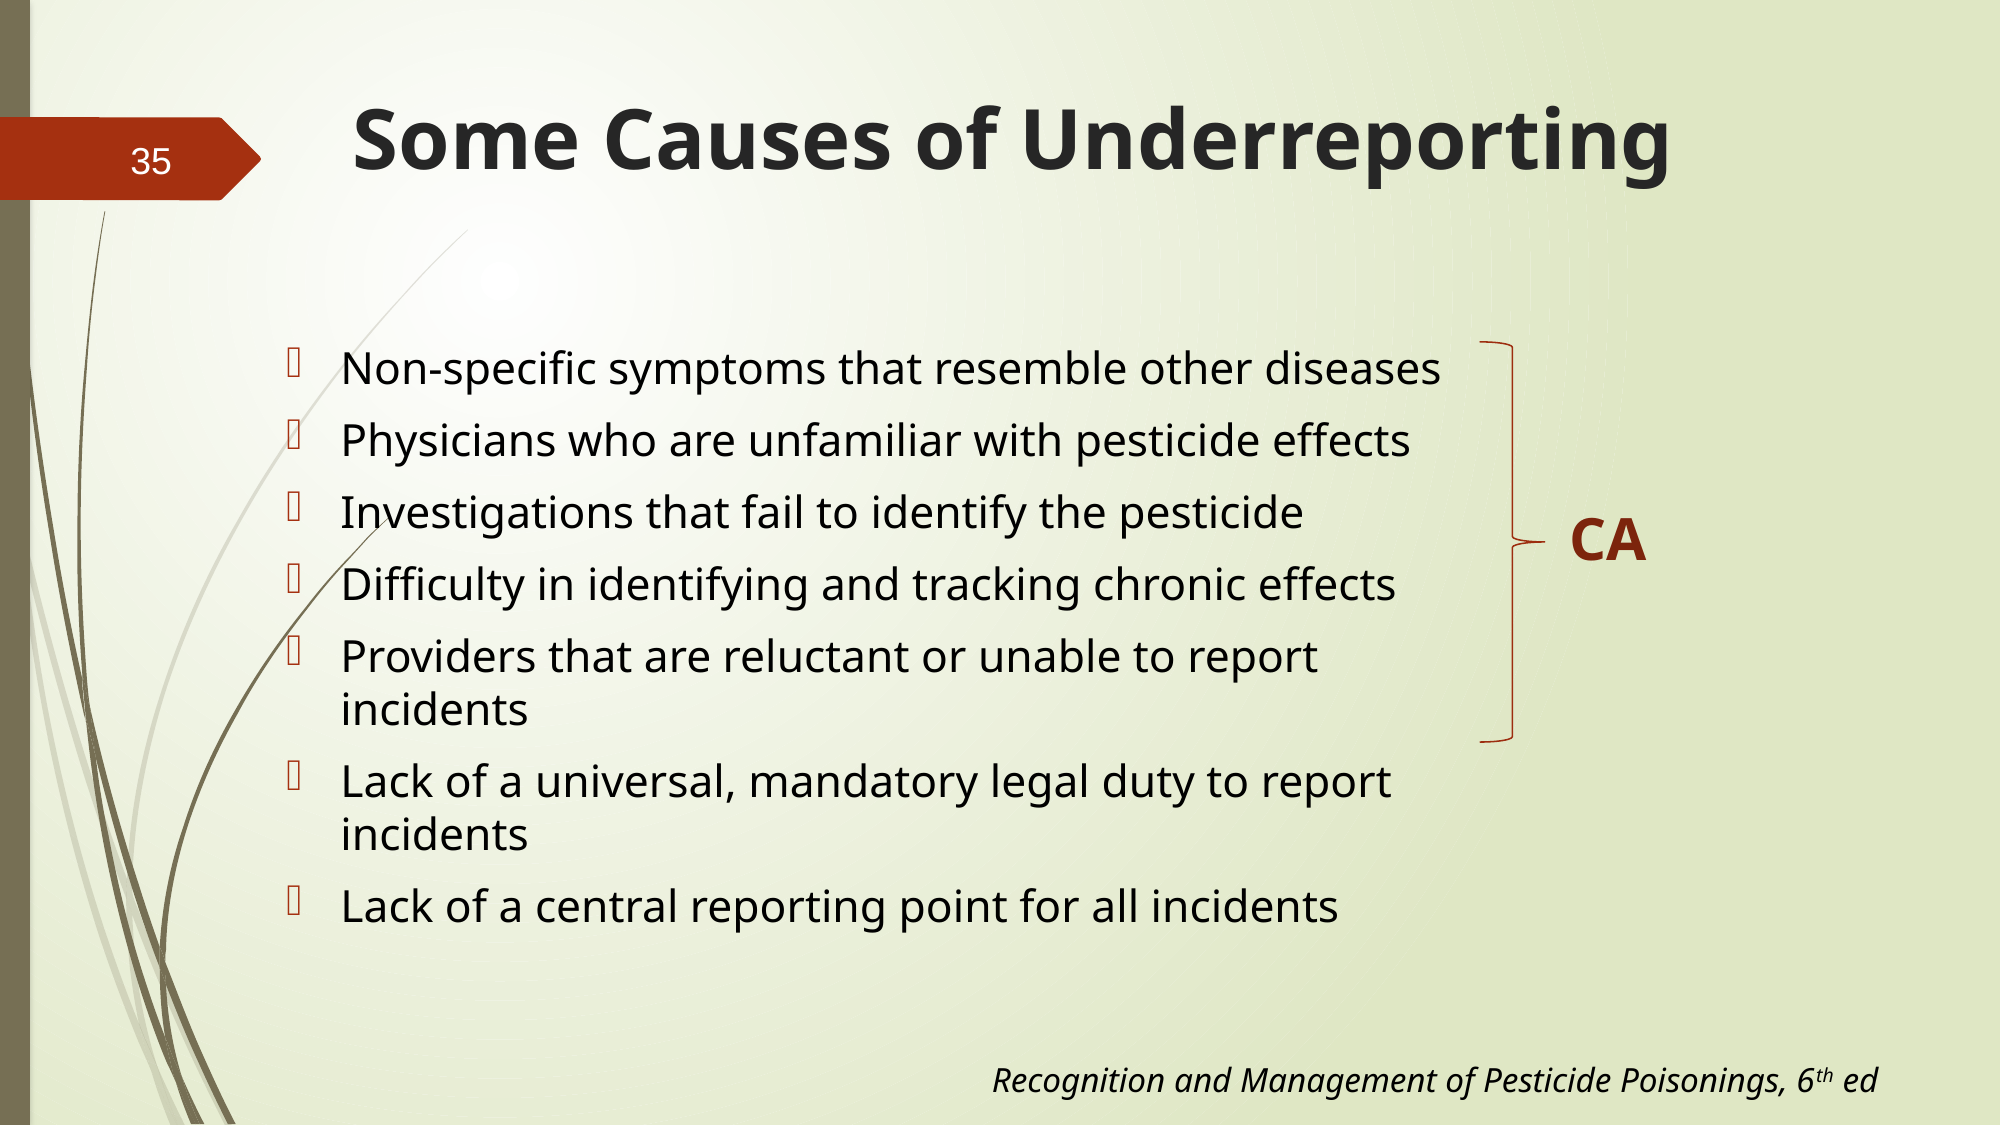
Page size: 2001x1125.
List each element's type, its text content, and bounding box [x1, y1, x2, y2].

list Non-specific symptoms that resemble other diseases Physicians who are unfamiliar with pesticide effects Investigations that fail to identify the pesticide Difficulty in identifying and tracking chronic effects Providers that are reluctant or unable to report incidents Lack of a universal, mandatory legal duty to report incidents Lack of a central reporting point for all incidents [271, 332, 1489, 1052]
title Some Causes of Underreporting [216, 78, 1831, 260]
text_box CA [1554, 495, 1662, 580]
text_box Recognition and Management of Pesticide Poisonings, 6th ed [977, 1052, 2000, 1107]
slide_number 35 [87, 129, 216, 190]
text_box [1479, 341, 1546, 743]
